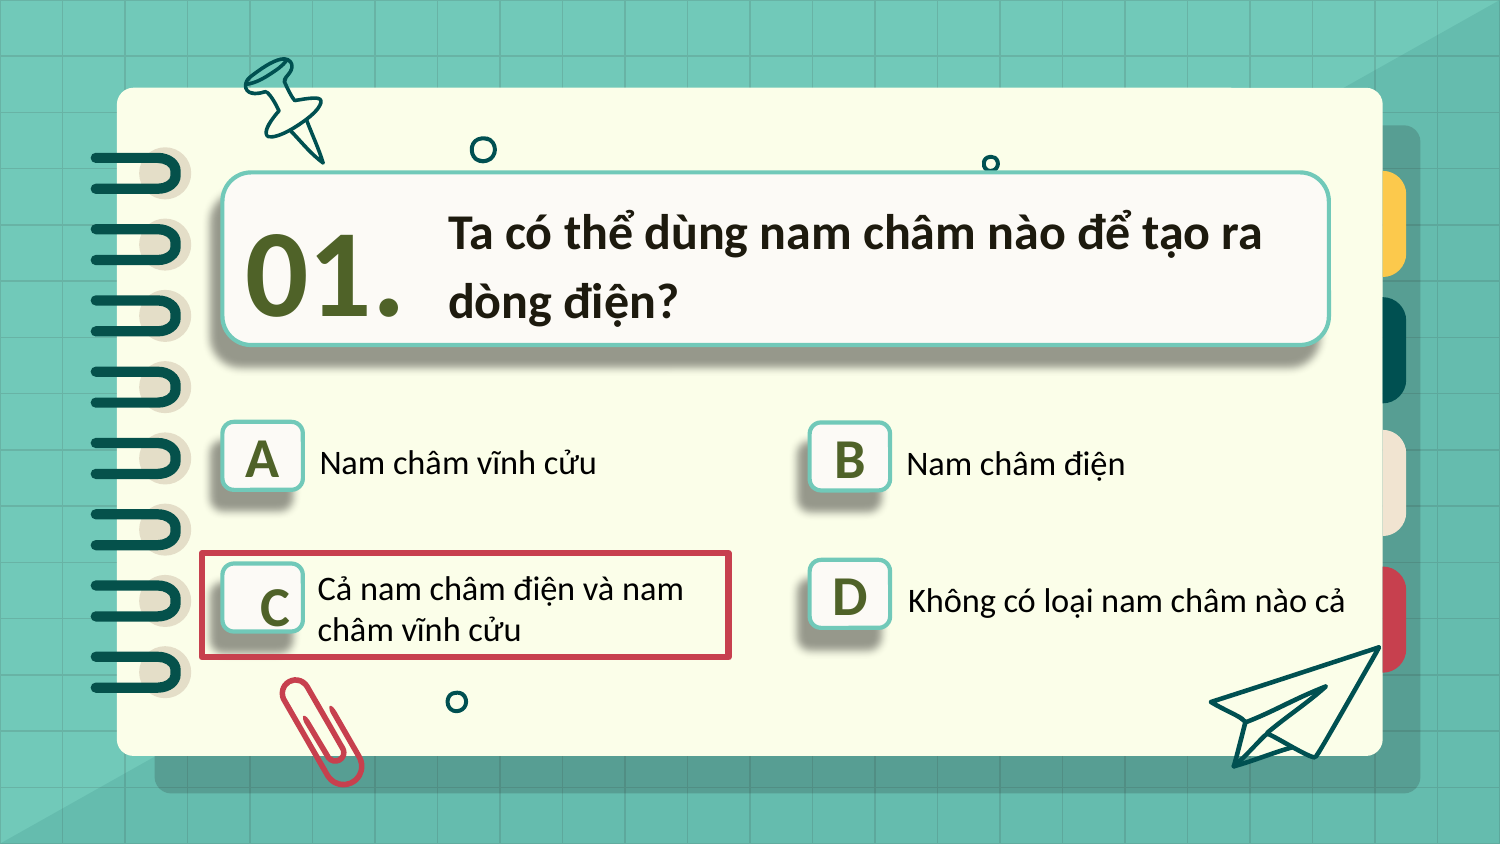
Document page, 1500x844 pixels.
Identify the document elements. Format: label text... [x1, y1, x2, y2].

text_box Ta có thể dùng nam châm nào để tạo ra dòng điện? [433, 183, 1304, 337]
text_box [809, 559, 1365, 629]
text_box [222, 558, 736, 658]
text_box 01. [220, 170, 1332, 348]
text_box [1208, 644, 1383, 769]
text_box [200, 551, 731, 659]
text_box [222, 421, 615, 491]
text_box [809, 422, 1143, 491]
